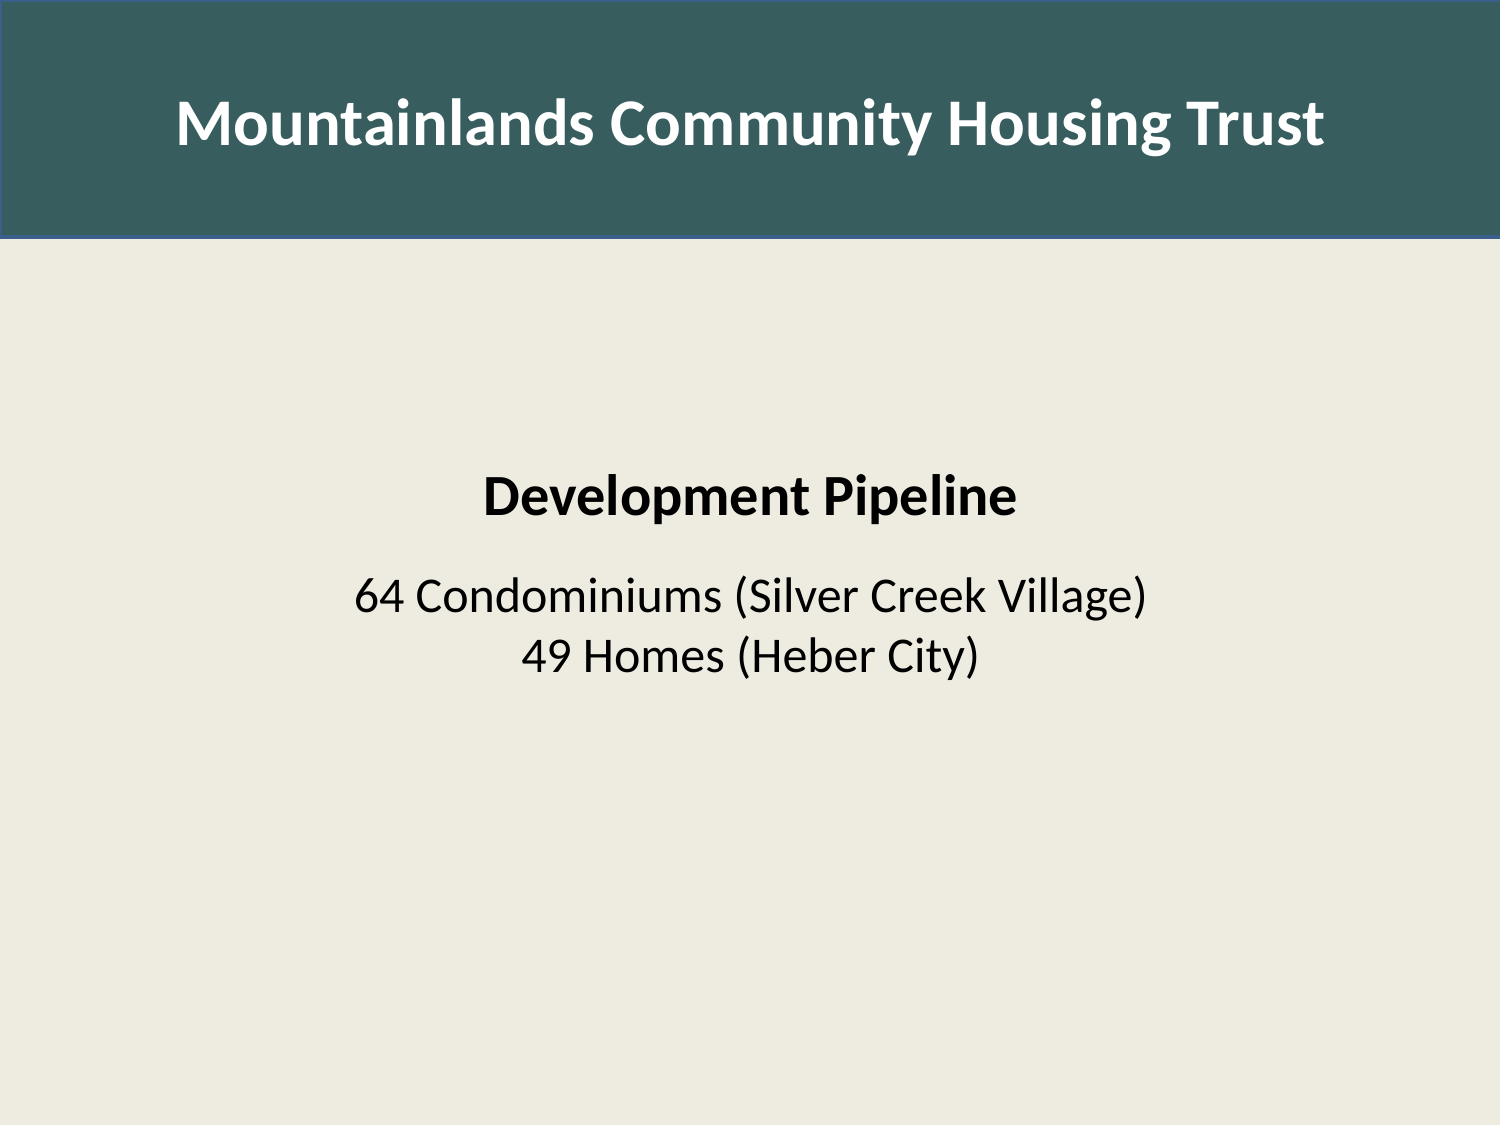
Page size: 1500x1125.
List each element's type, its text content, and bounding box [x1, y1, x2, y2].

text_box Mountainlands Community Housing Trust [0, 0, 1500, 239]
subtitle Development Pipeline 64 Condominiums (Silver Creek Village) 49 Homes (Heber City) [294, 450, 1208, 700]
